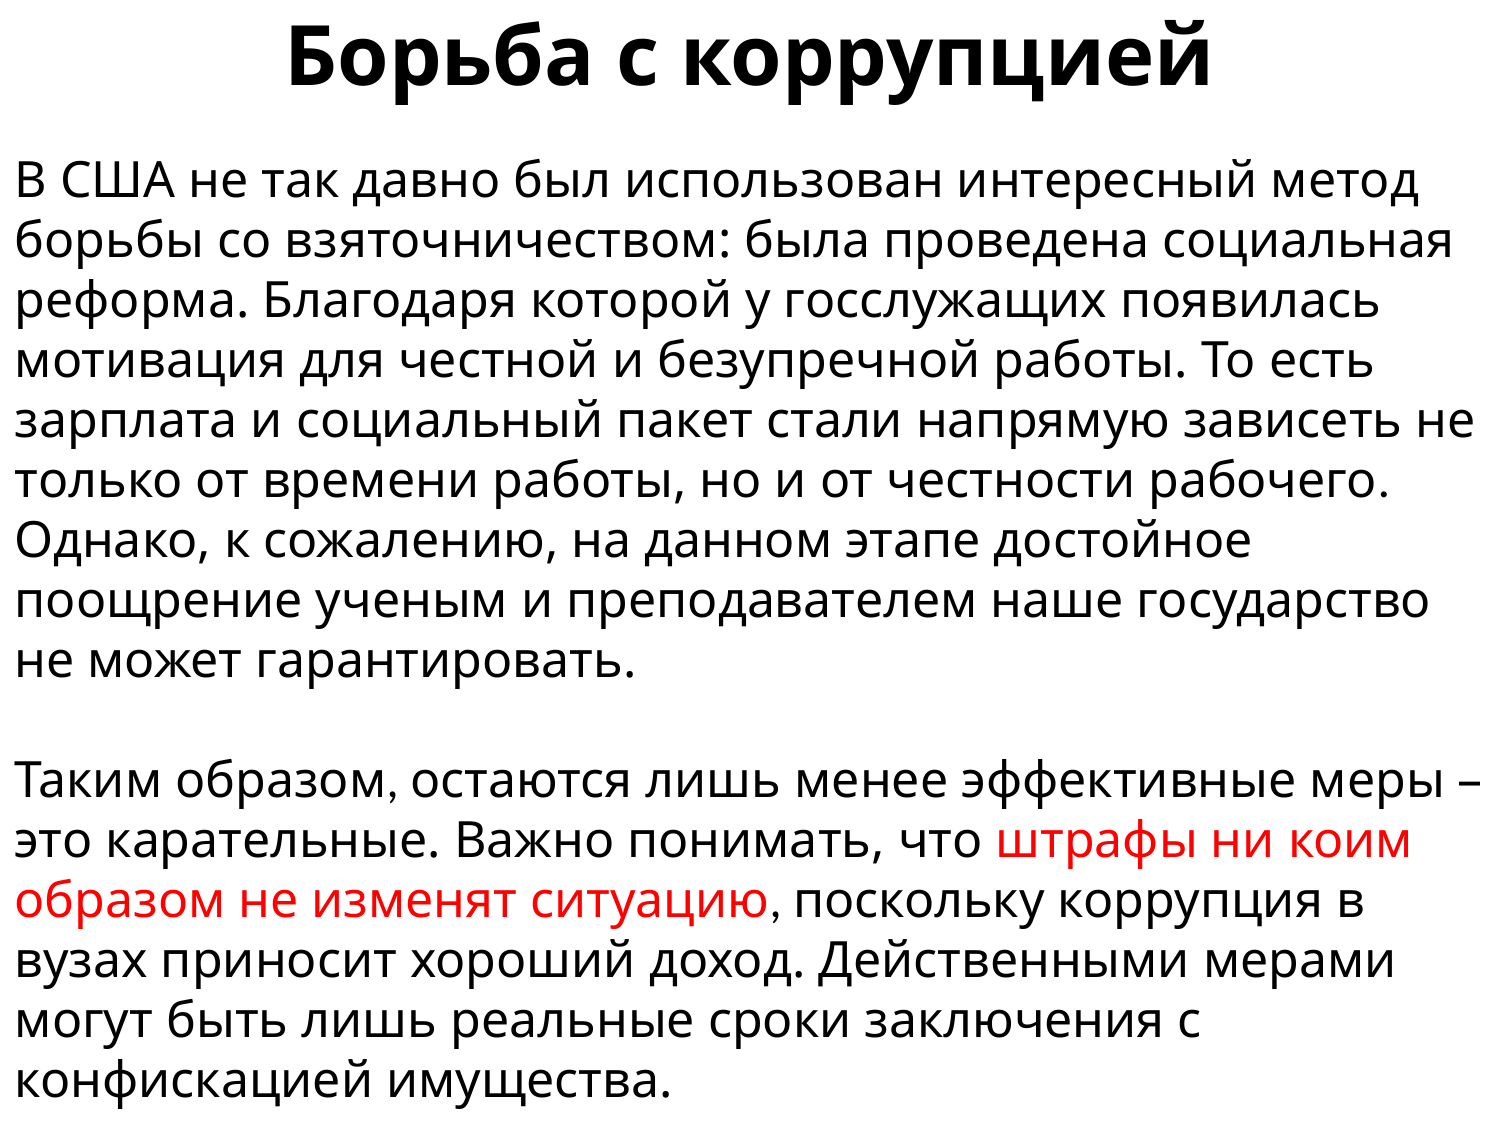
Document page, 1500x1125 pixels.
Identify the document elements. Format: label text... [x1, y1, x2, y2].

text_box Борьба с коррупцией В США не так давно был использован интересный метод борьбы со взяточничеством: была проведена социальная реформа. Благодаря которой у госслужащих появилась мотивация для честной и безупречной работы. То есть зарплата и социальный пакет стали напрямую зависеть не только от времени работы, но и от честности рабочего. Однако, к сожалению, на данном этапе достойное поощрение ученым и преподавателем наше государство не может гарантировать. Таким образом, остаются лишь менее эффективные меры – это карательные. Важно понимать, что штрафы ни коим образом не изменят ситуацию, поскольку коррупция в вузах приносит хороший доход. Действенными мерами могут быть лишь реальные сроки заключения с конфискацией имущества. [0, 0, 1500, 1115]
